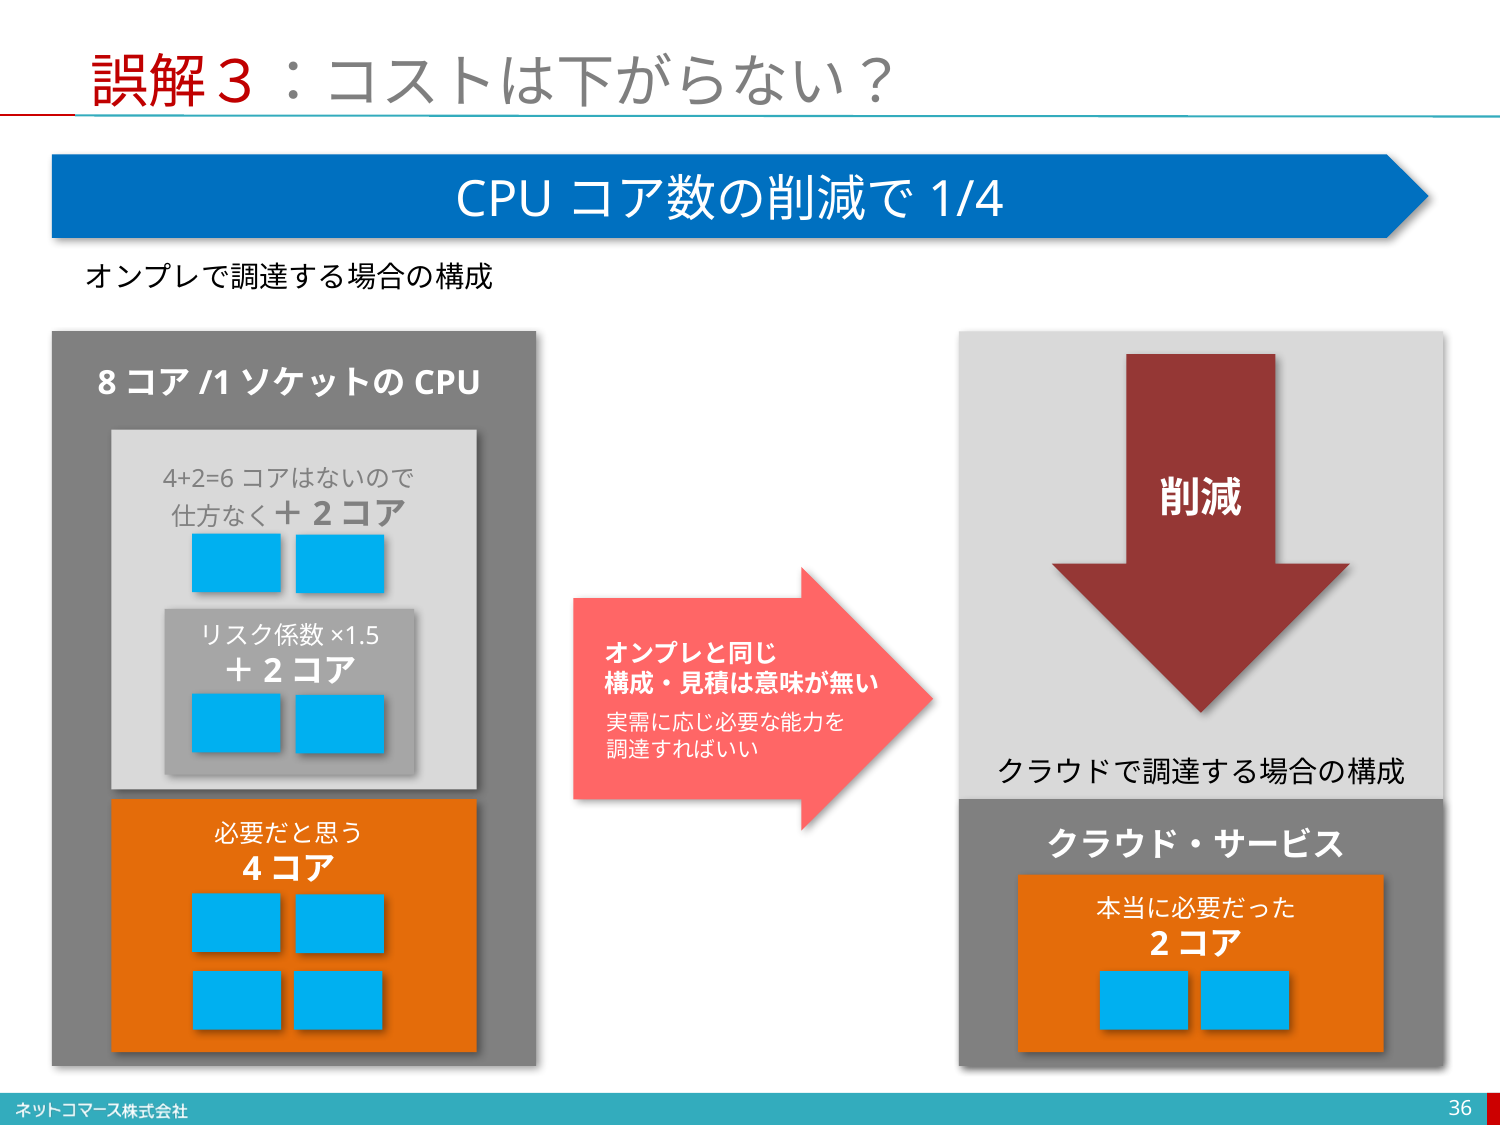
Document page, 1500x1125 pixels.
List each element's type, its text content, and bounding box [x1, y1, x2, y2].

text_box オンプレで調達する場合の構成 [70, 251, 509, 301]
text_box [109, 428, 479, 791]
text_box 売上規模20兆円、従業員数100万人前後を維持 [111, 429, 485, 1062]
text_box CPUコア数の削減で1/4 [49, 152, 1431, 240]
text_box [294, 533, 386, 595]
text_box 4+2=6コアはないので 仕方なく＋2コア [148, 455, 431, 540]
text_box [162, 607, 416, 777]
text_box 必要だと思う 4コア [199, 809, 380, 895]
text_box [293, 892, 386, 955]
title 誤解３：コストは下がらない？ [75, 45, 1500, 114]
text_box [190, 531, 283, 594]
text_box [190, 697, 282, 754]
text_box [190, 891, 282, 954]
text_box [50, 329, 538, 1068]
picture [16, 1101, 188, 1120]
slide_number 36 [1137, 1091, 1488, 1125]
text_box [191, 969, 283, 1032]
text_box 8コア/1ソケットのCPU [82, 354, 497, 409]
text_box リスク係数×1.5 ＋2コア [184, 611, 395, 697]
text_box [573, 331, 1444, 1067]
text_box [293, 697, 386, 756]
text_box [109, 797, 479, 1054]
text_box [292, 969, 384, 1032]
text_box モード2 [191, 970, 392, 1041]
